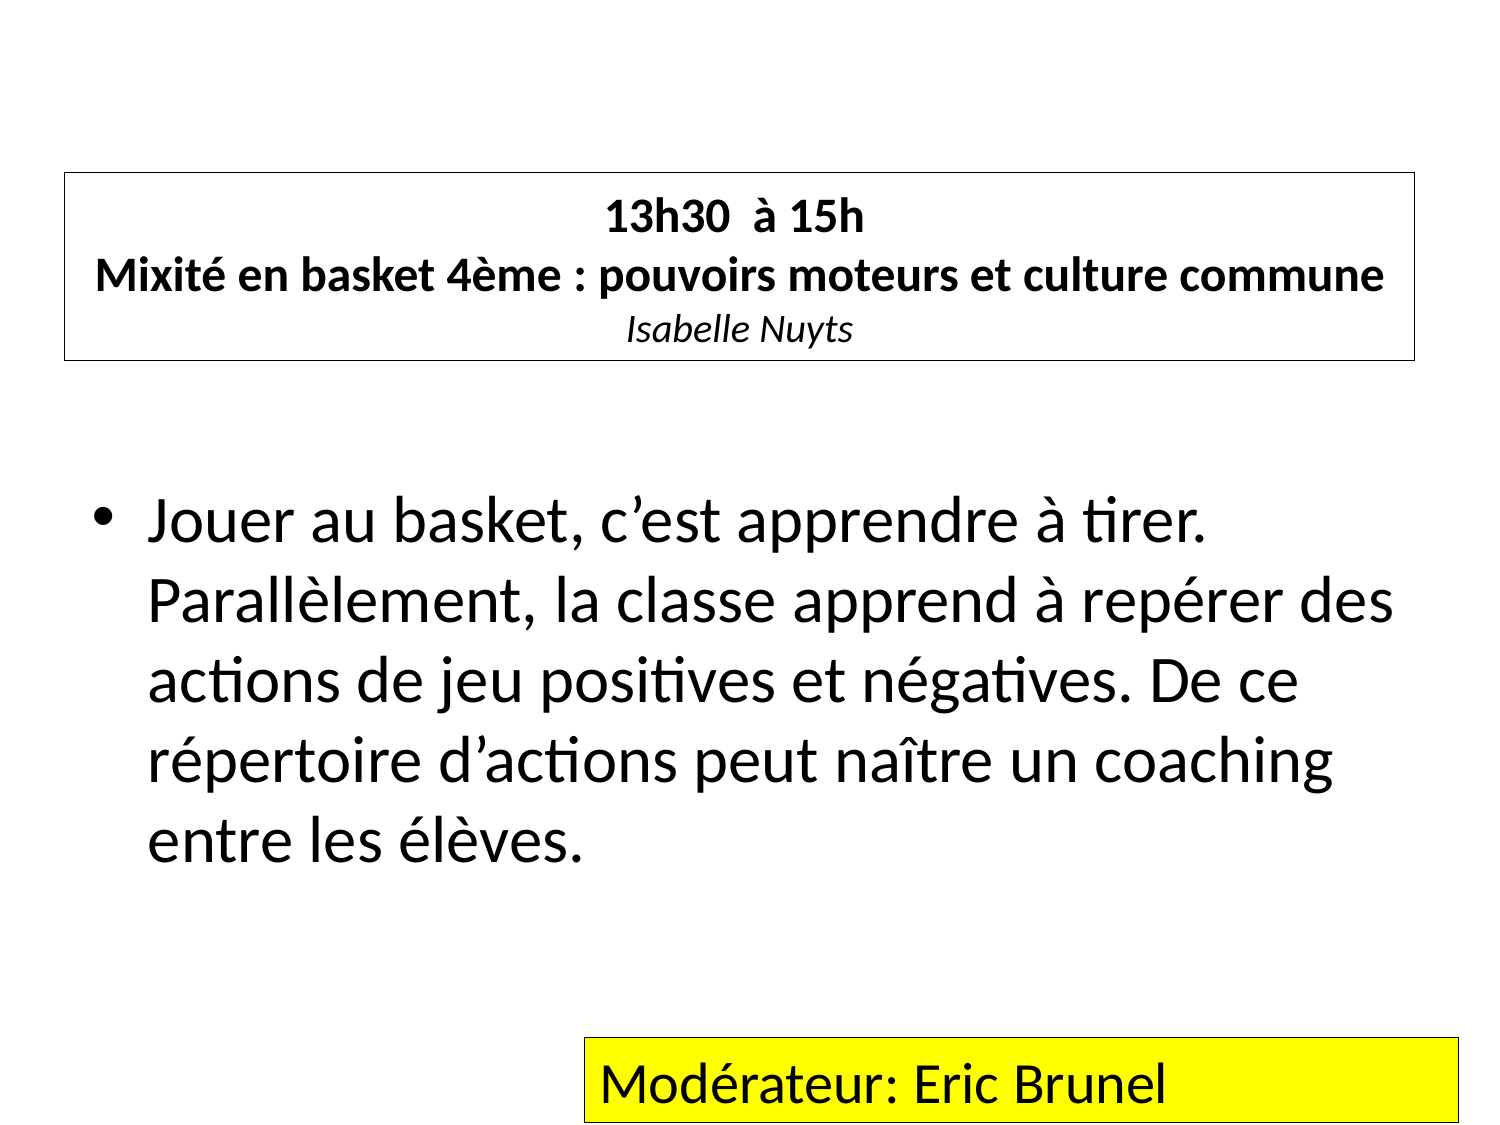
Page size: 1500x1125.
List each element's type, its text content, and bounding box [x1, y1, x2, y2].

text_box Modérateur: Eric Brunel [584, 1037, 1459, 1123]
list Jouer au basket, c’est apprendre à tirer. Parallèlement, la classe apprend à repérer des actions de jeu positives et négatives. De ce répertoire d’actions peut naître un coaching entre les élèves. [76, 468, 1427, 1125]
title 13h30 à 15h Mixité en basket 4ème : pouvoirs moteurs et culture commune Isabelle Nuyts [64, 172, 1415, 361]
